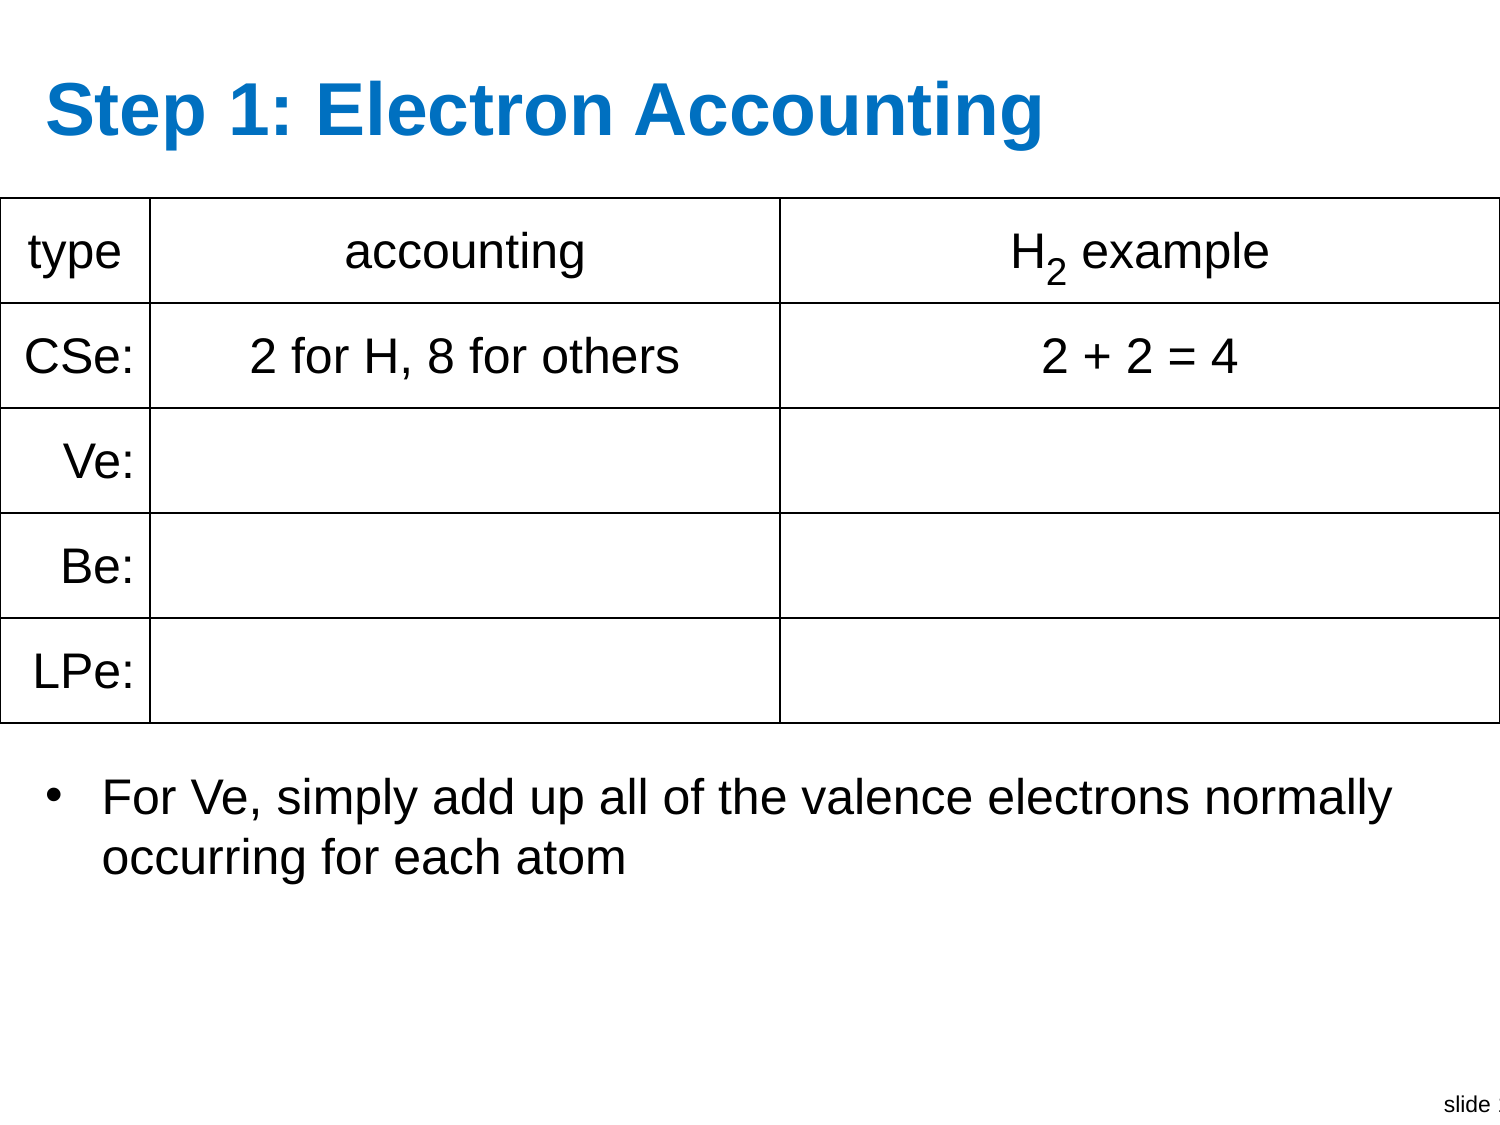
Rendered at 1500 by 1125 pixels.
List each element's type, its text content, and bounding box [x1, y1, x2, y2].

table_cell [151, 619, 779, 722]
table_cell Be: [1, 514, 149, 617]
table_header H2 example [781, 199, 1499, 302]
table_cell LPe: [1, 619, 149, 722]
table_cell 2 + 2 = 4 [781, 304, 1499, 407]
title Step 1: Electron Accounting [30, 45, 1470, 165]
table_cell [781, 514, 1499, 617]
table_cell [781, 409, 1499, 512]
table_cell CSe: [1, 304, 149, 407]
table_header type [1, 199, 149, 302]
table_cell [151, 409, 779, 512]
table_cell [781, 619, 1499, 722]
table_header accounting [151, 199, 779, 302]
table_cell 2 for H, 8 for others [151, 304, 779, 407]
list For Ve, simply add up all of the valence electrons normally occurring for each atom [30, 756, 1470, 1090]
table_cell Ve: [1, 409, 149, 512]
table_cell [151, 514, 779, 617]
